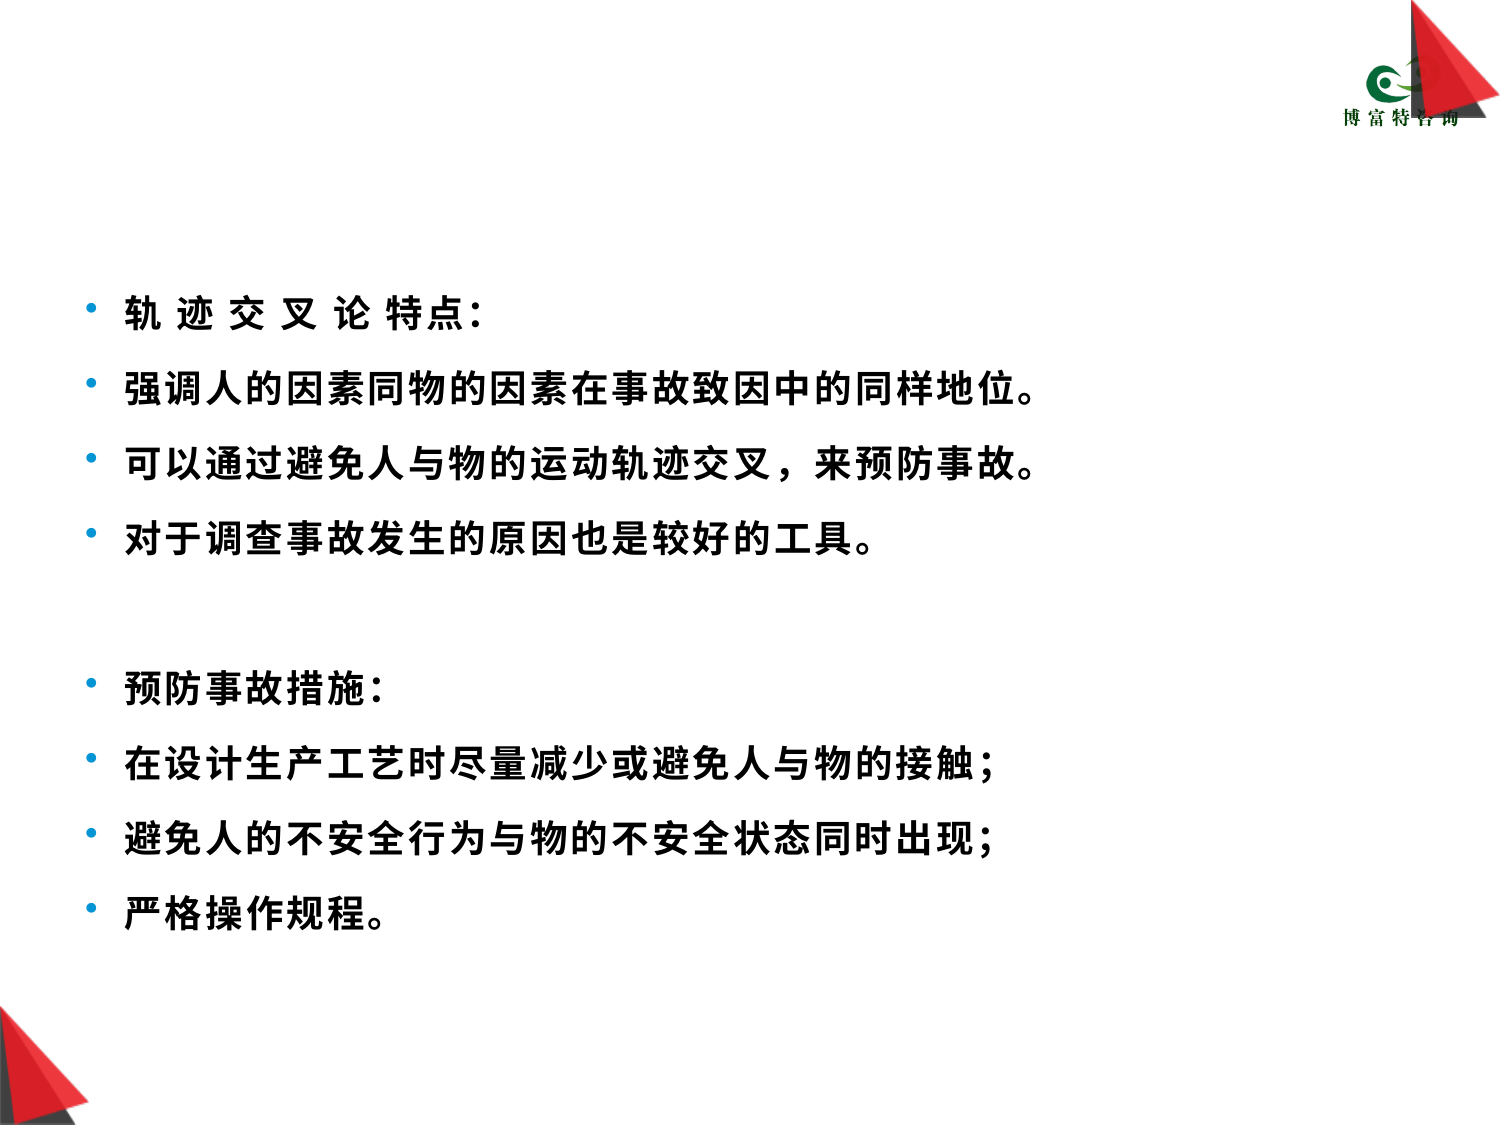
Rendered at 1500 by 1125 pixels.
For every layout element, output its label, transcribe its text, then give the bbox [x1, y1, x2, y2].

picture [0, 1006, 89, 1125]
picture [1329, 0, 1500, 129]
list 轨 迹 交 叉 论 特点： 强调人的因素同物的因素在事故致因中的同样地位。 可以通过避免人与物的运动轨迹交叉，来预防事故。 对于调查事故发生的原因也是较好的工具。 预防事故措施： 在设计生产工艺时尽量减少或避免人与物的接触； 避免人的不安全行为与物的不安全状态同时出现； 严格操作规程。 [75, 262, 1425, 1005]
